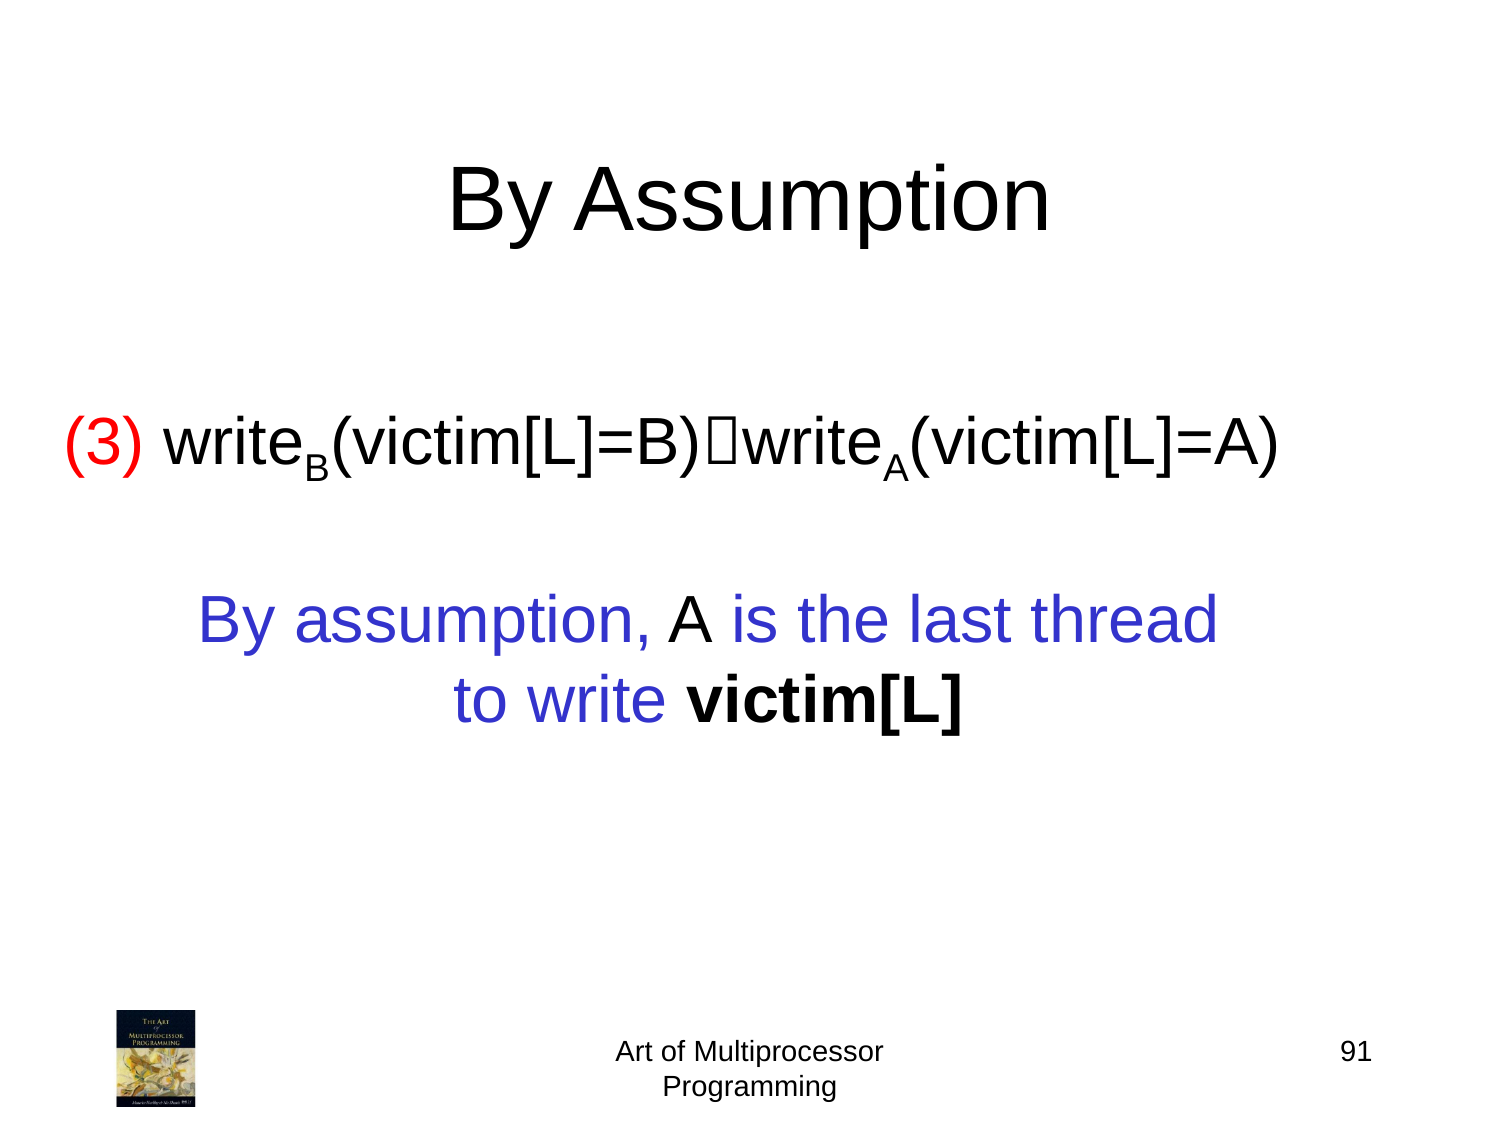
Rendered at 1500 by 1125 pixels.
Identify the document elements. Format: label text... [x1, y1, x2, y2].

picture [416, 416, 438, 438]
text_box (3) writeB(victim[L]=B)writeA(victim[L]=A) [48, 390, 1470, 497]
text_box 91 [1074, 1024, 1388, 1100]
text_box By assumption, A is the last thread to write victim[L] [180, 568, 1238, 744]
title By Assumption [112, 99, 1388, 288]
picture [107, 1010, 204, 1107]
text_box Art of Multiprocessor Programming [512, 1024, 988, 1100]
